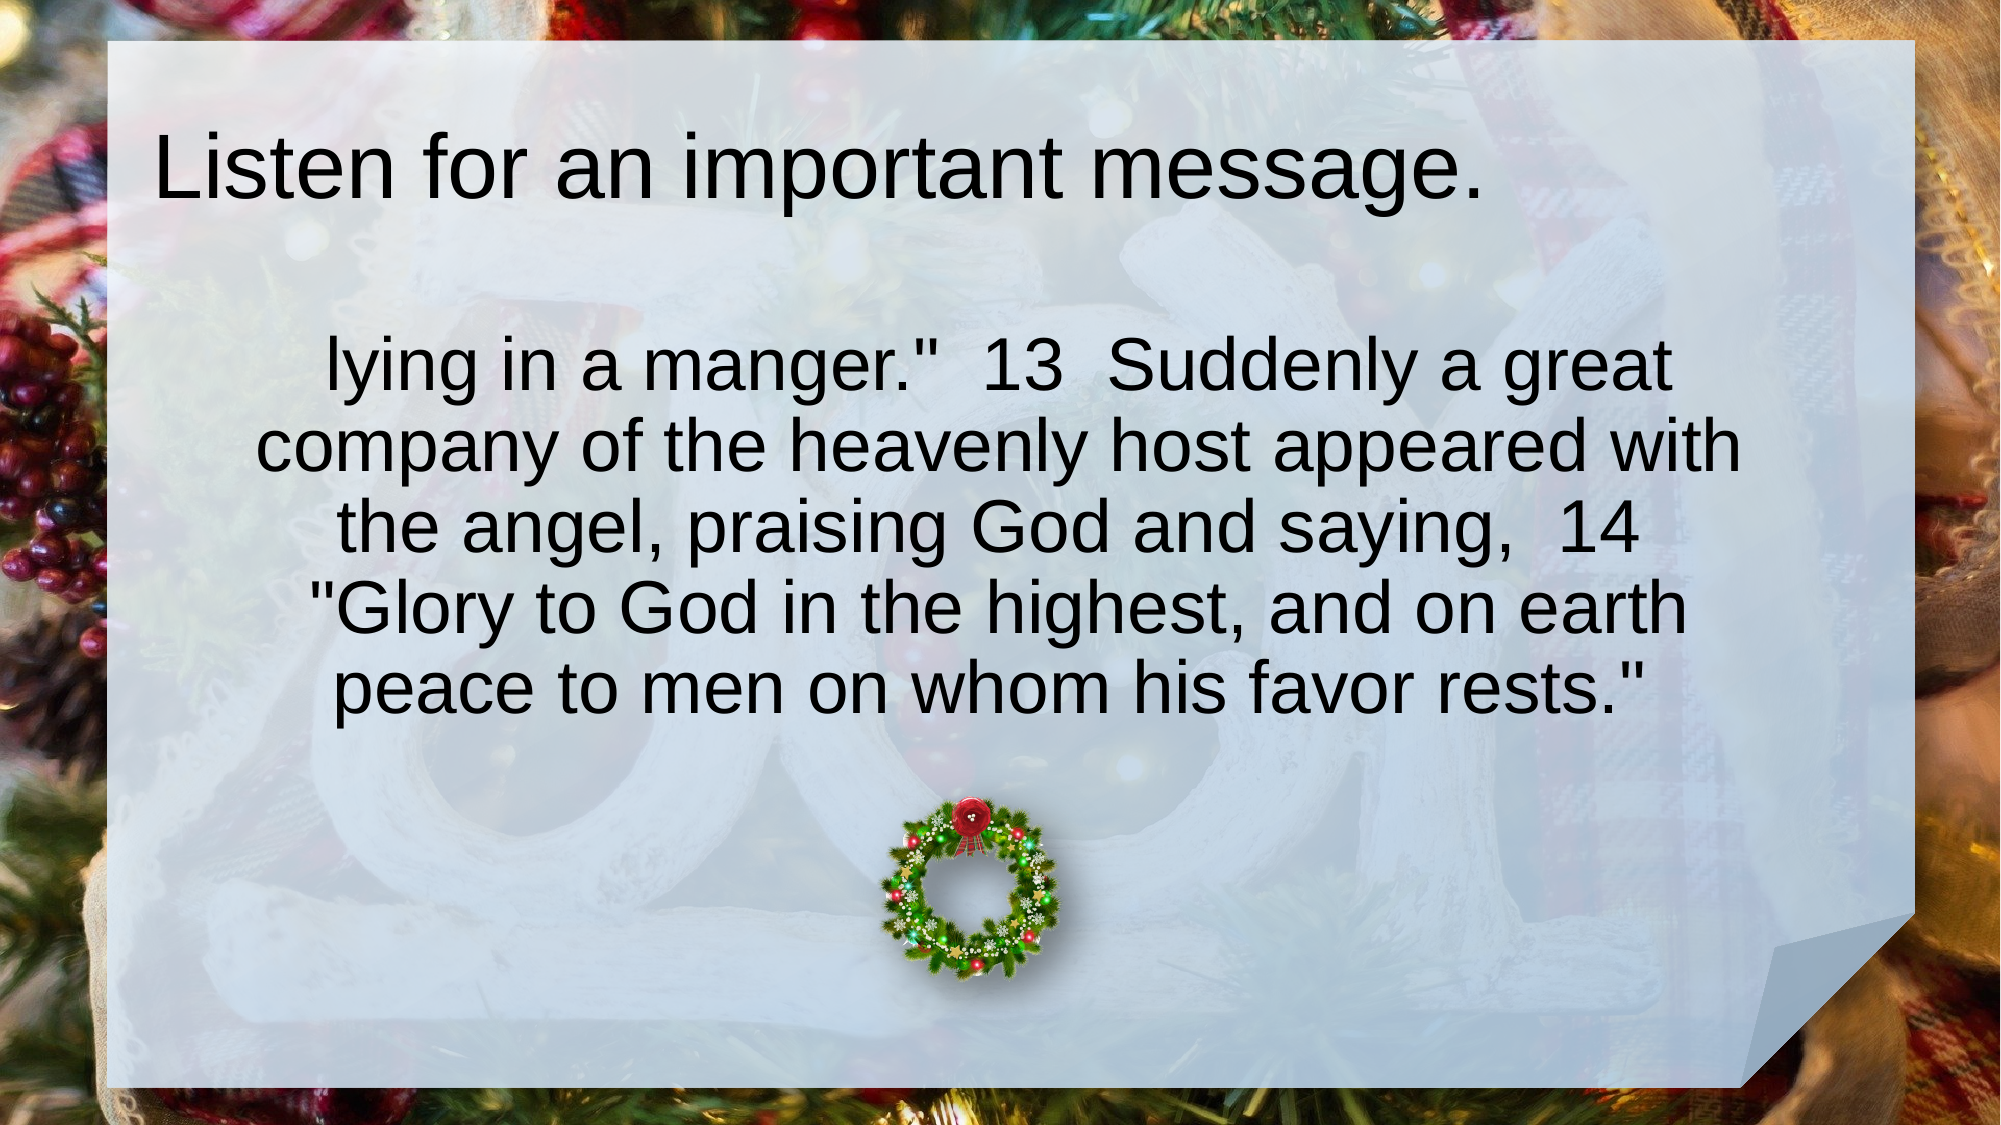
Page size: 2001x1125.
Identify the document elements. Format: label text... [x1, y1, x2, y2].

title Listen for an important message. [137, 59, 1863, 278]
list lying in a manger." 13 Suddenly a great company of the heavenly host appeared with the angel, praising God and saying, 14 "Glory to God in the highest, and on earth peace to men on whom his favor rests." [225, 317, 1775, 1032]
picture [0, 0, 2001, 1125]
